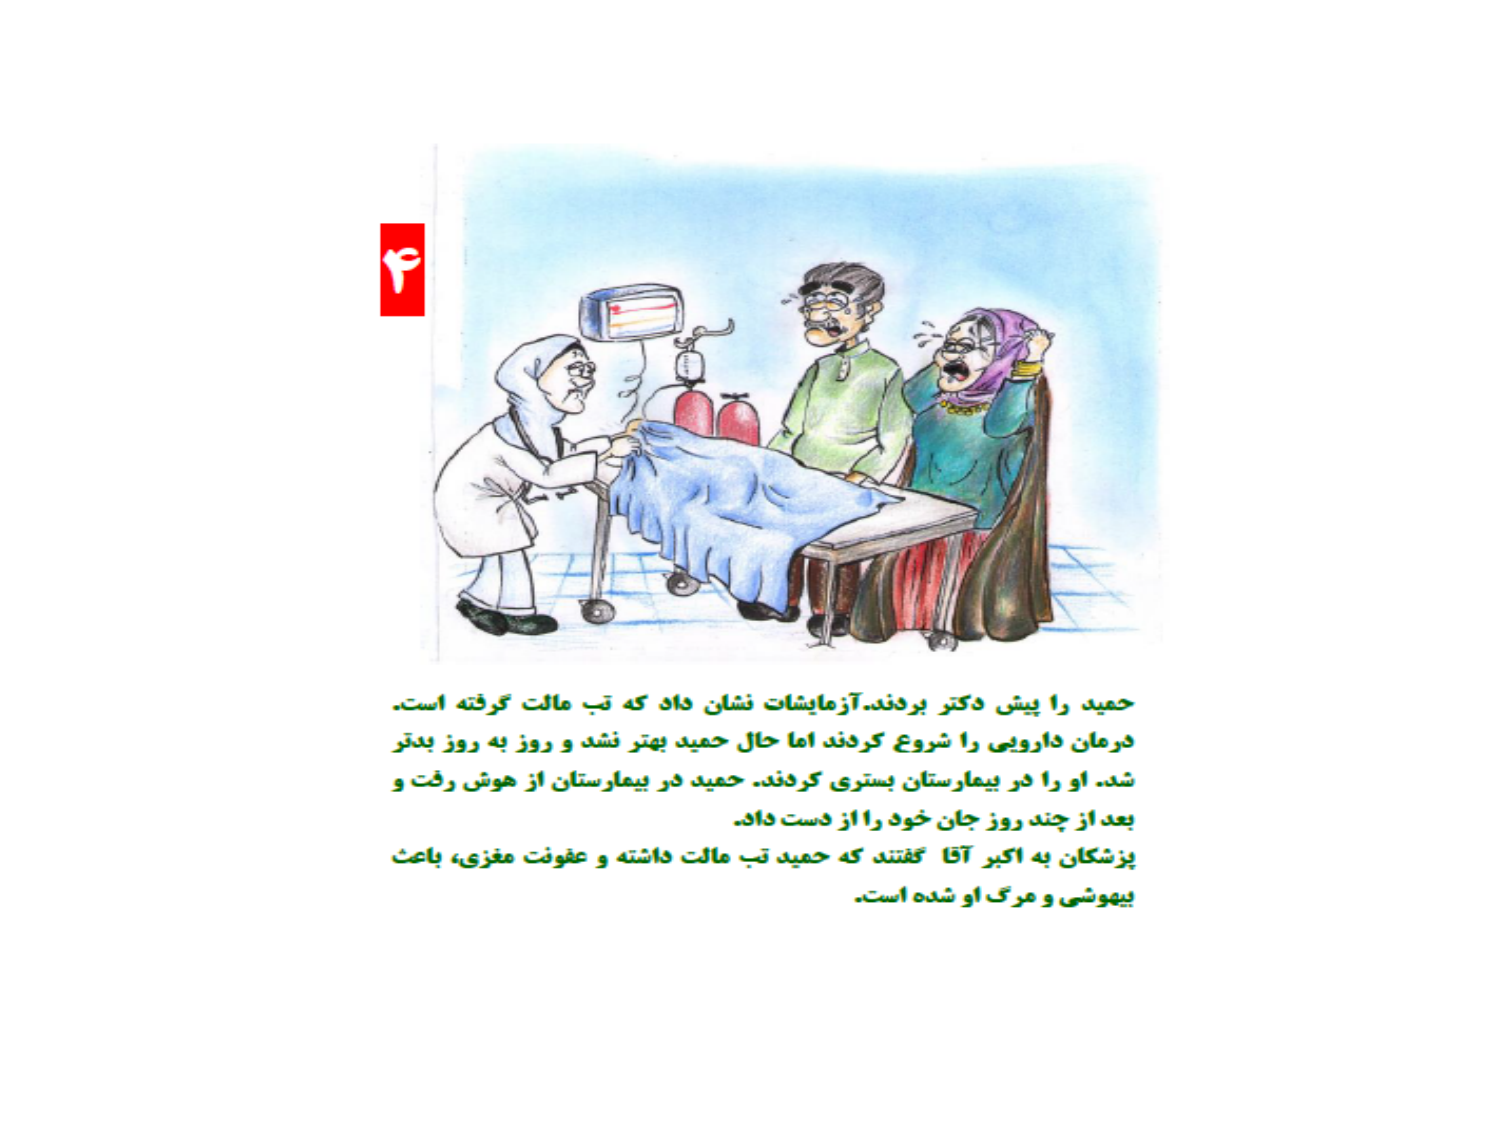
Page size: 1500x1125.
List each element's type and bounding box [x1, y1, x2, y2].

list [324, 113, 1176, 958]
